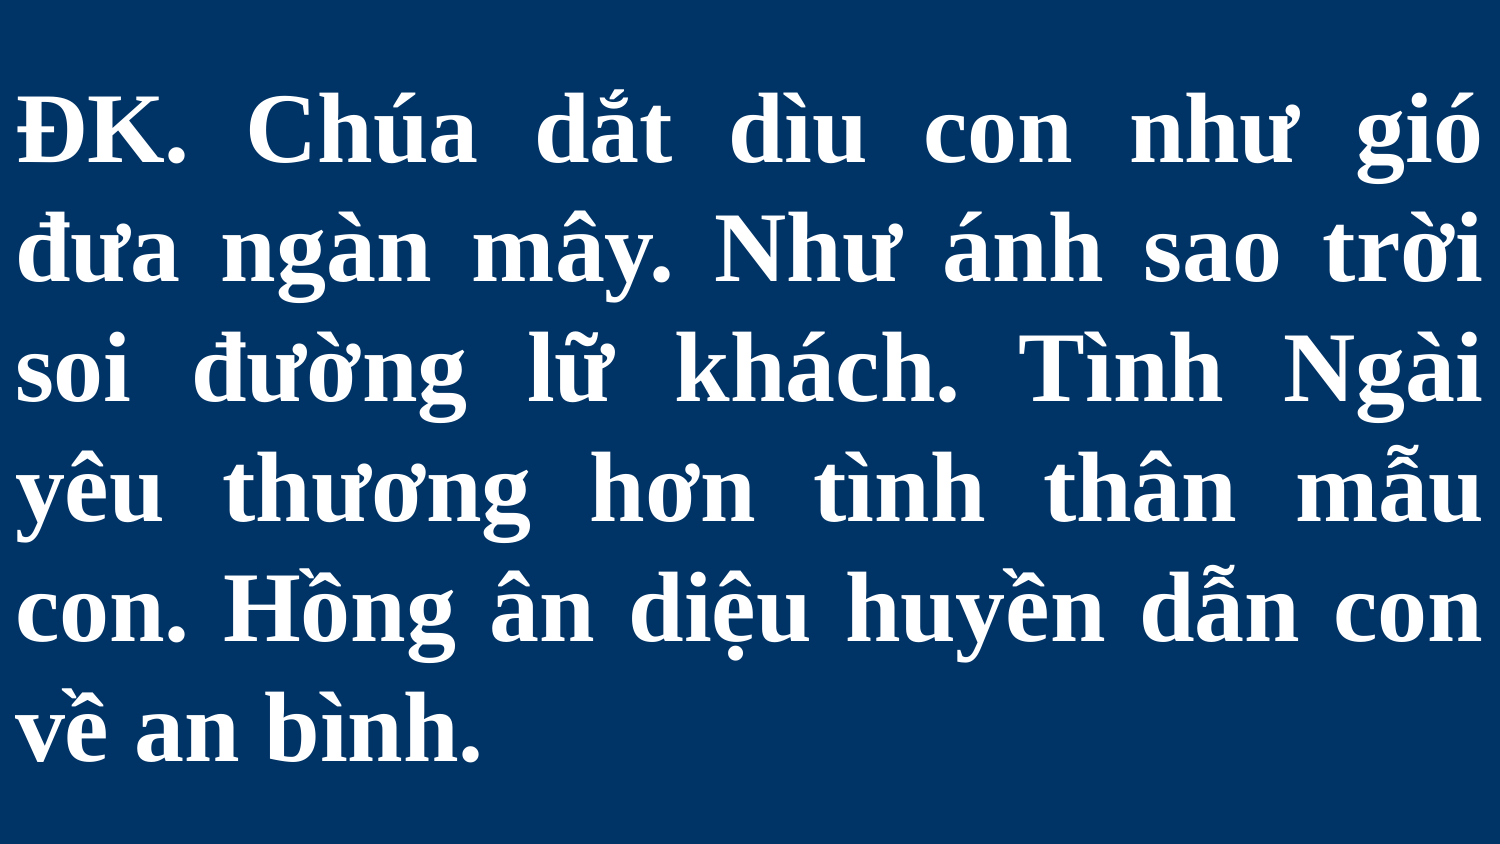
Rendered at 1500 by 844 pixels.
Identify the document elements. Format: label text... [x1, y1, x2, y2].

title ĐK. Chúa dắt dìu con như gió đưa ngàn mây. Như ánh sao trời soi đường lữ khách. Tình Ngài yêu thương hơn tình thân mẫu con. Hồng ân diệu huyền dẫn con về an bình. [0, 0, 1500, 844]
